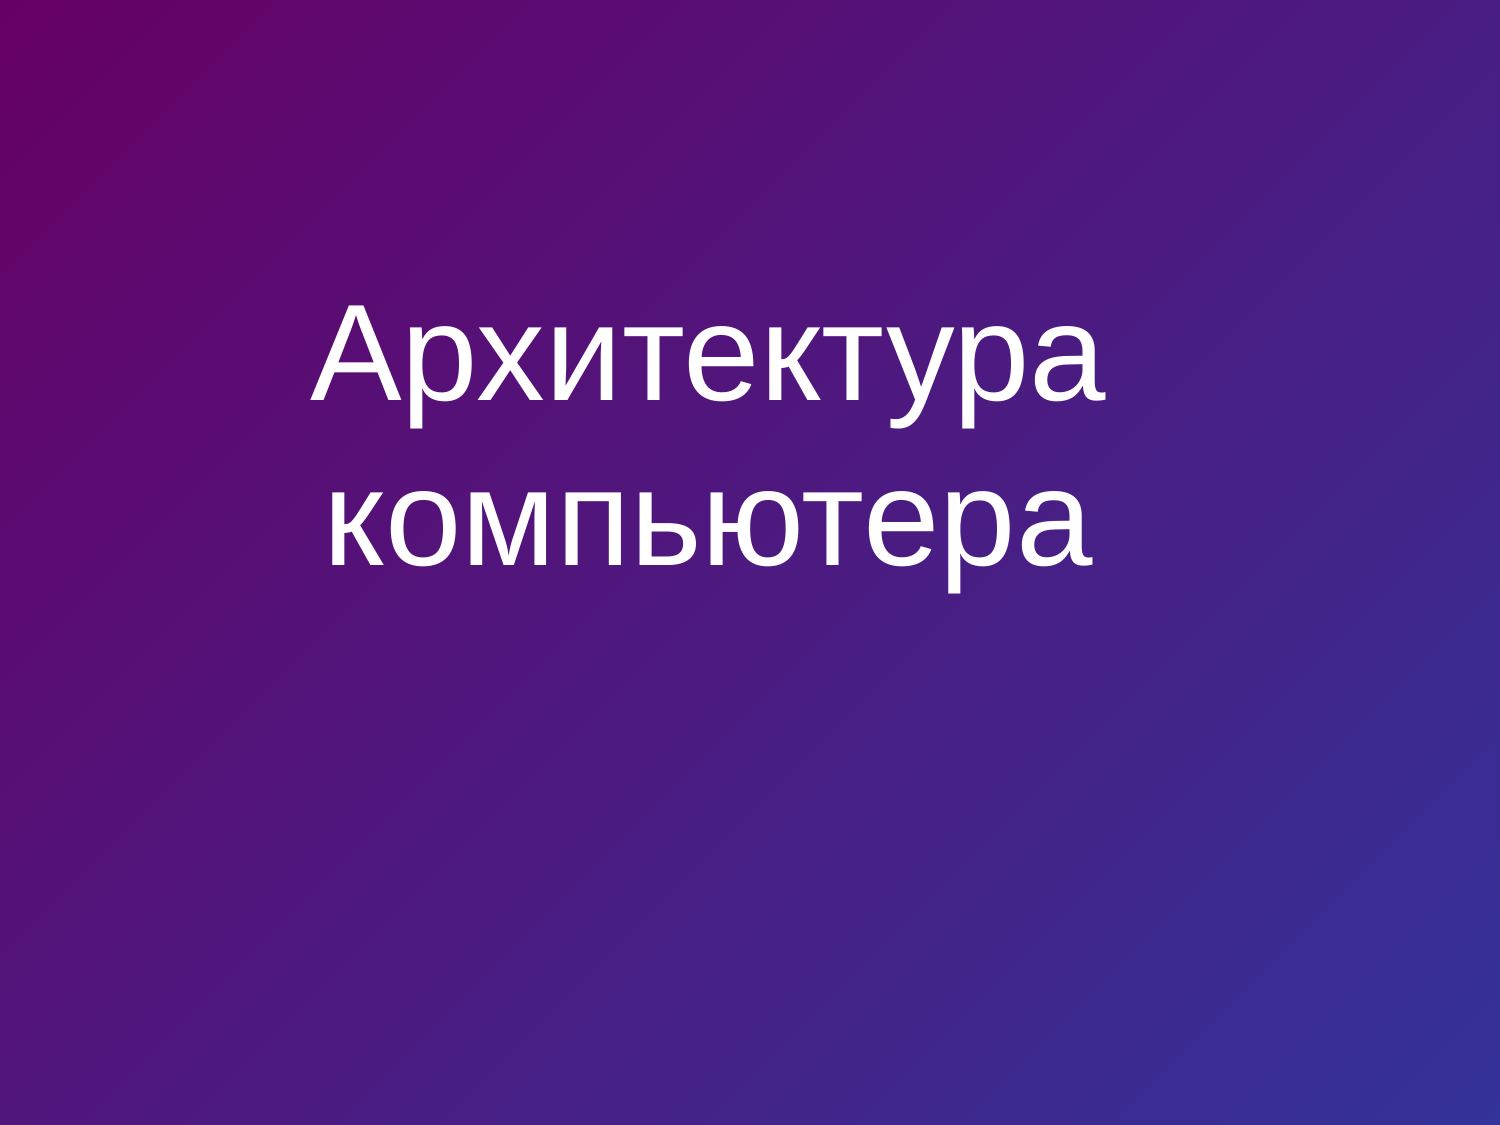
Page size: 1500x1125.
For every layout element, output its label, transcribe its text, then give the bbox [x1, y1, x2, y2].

text_box Архитектура компьютера [277, 255, 1140, 601]
